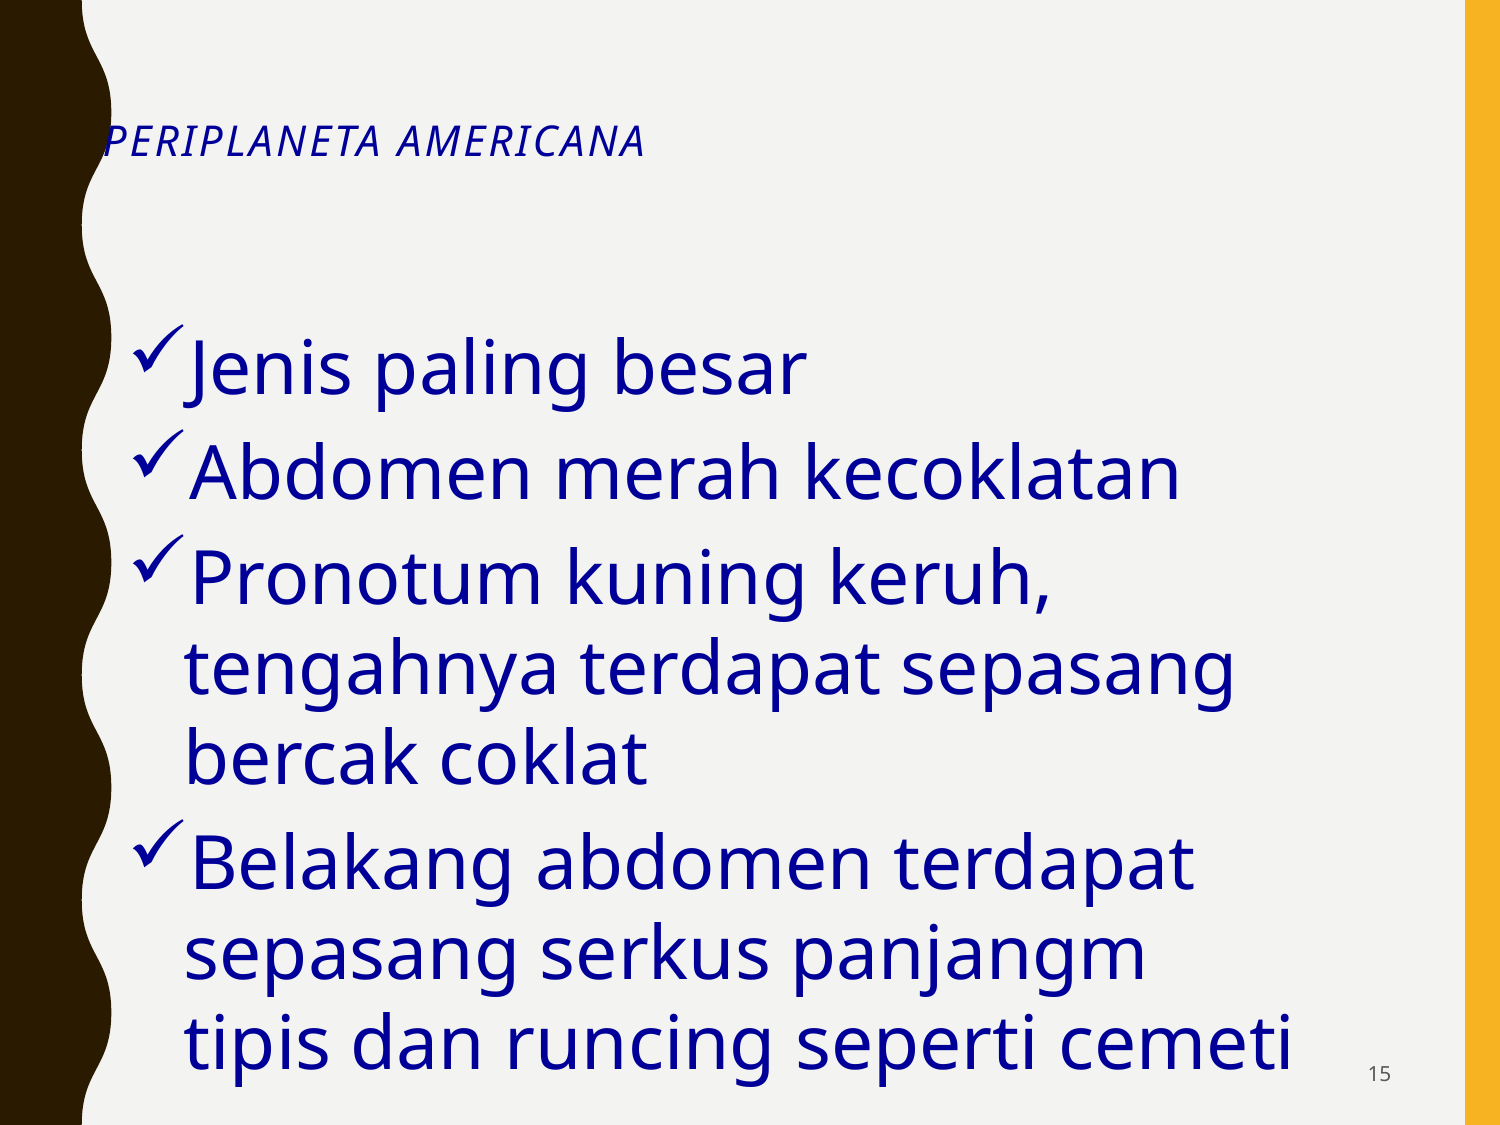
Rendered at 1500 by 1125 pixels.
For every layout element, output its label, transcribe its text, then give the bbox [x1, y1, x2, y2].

slide_number 15 [1059, 1045, 1407, 1103]
text_box Jenis paling besar Abdomen merah kecoklatan Pronotum kuning keruh, tengahnya terdapat sepasang bercak coklat Belakang abdomen terdapat sepasang serkus panjangm tipis dan runcing seperti cemeti [112, 312, 1329, 1050]
text_box [183, 326, 1388, 402]
title Periplaneta americana [87, 112, 1363, 225]
